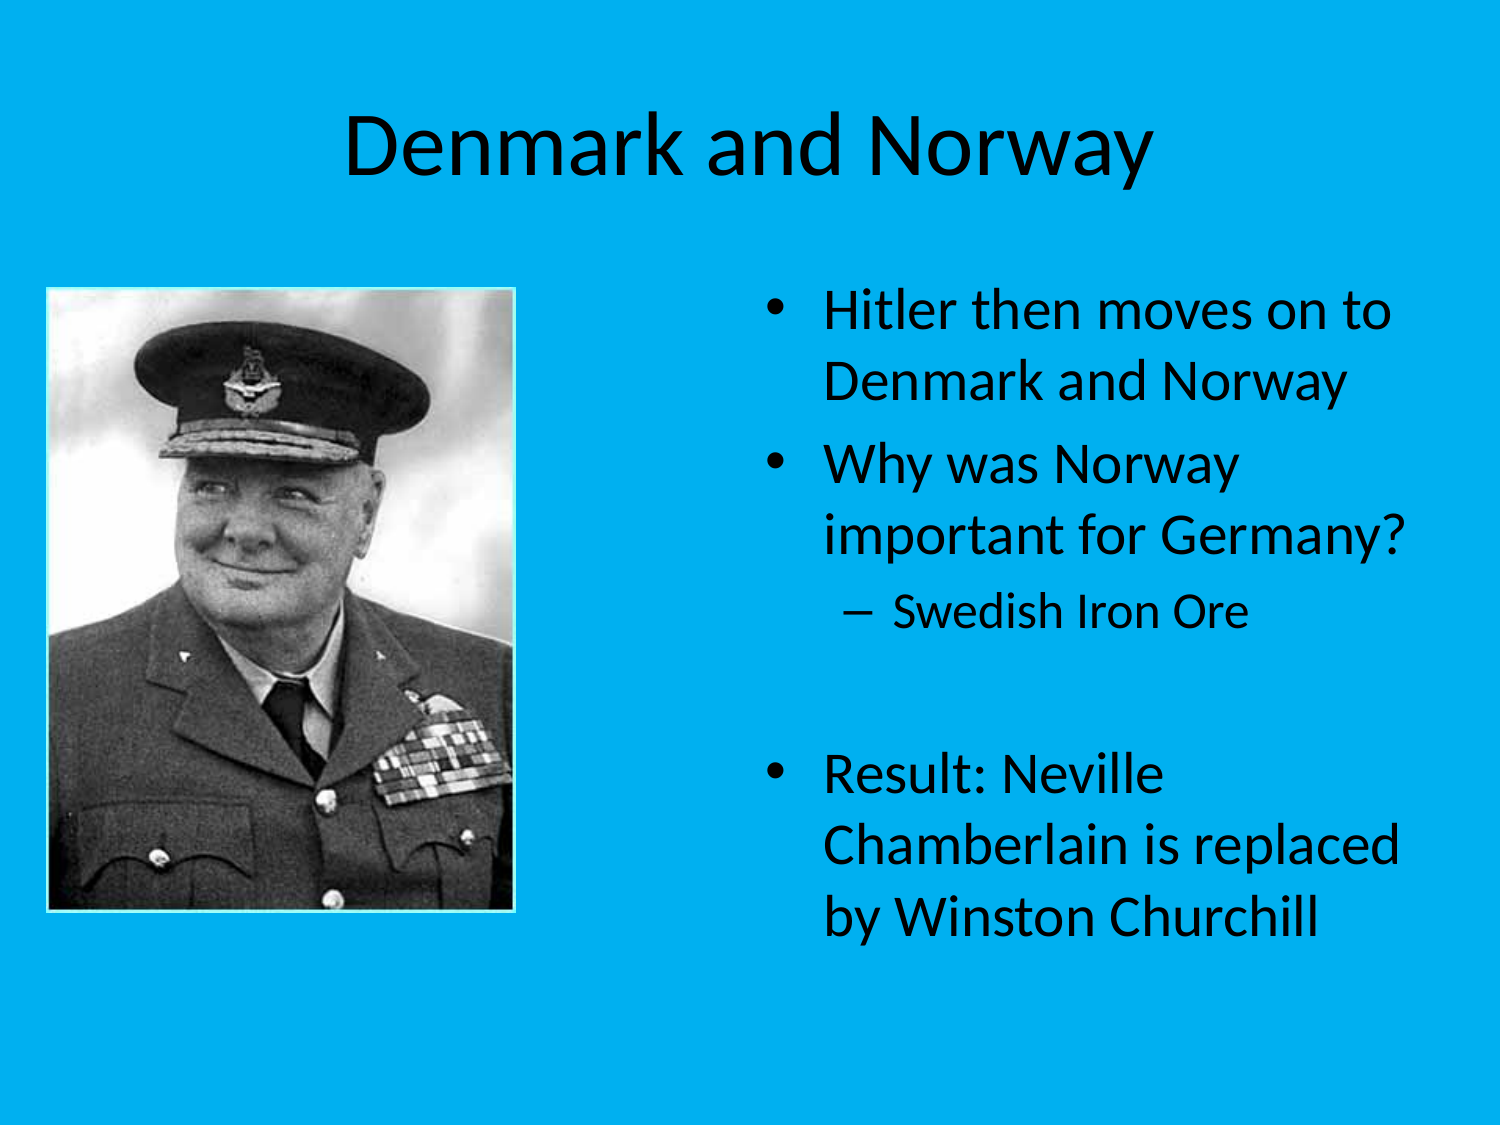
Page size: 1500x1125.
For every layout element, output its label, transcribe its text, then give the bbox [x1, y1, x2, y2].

picture [47, 288, 515, 912]
title Denmark and Norway [75, 45, 1425, 233]
list Hitler then moves on to Denmark and Norway Why was Norway important for Germany? Swedish Iron Ore Result: Neville Chamberlain is replaced by Winston Churchill [750, 262, 1425, 1005]
